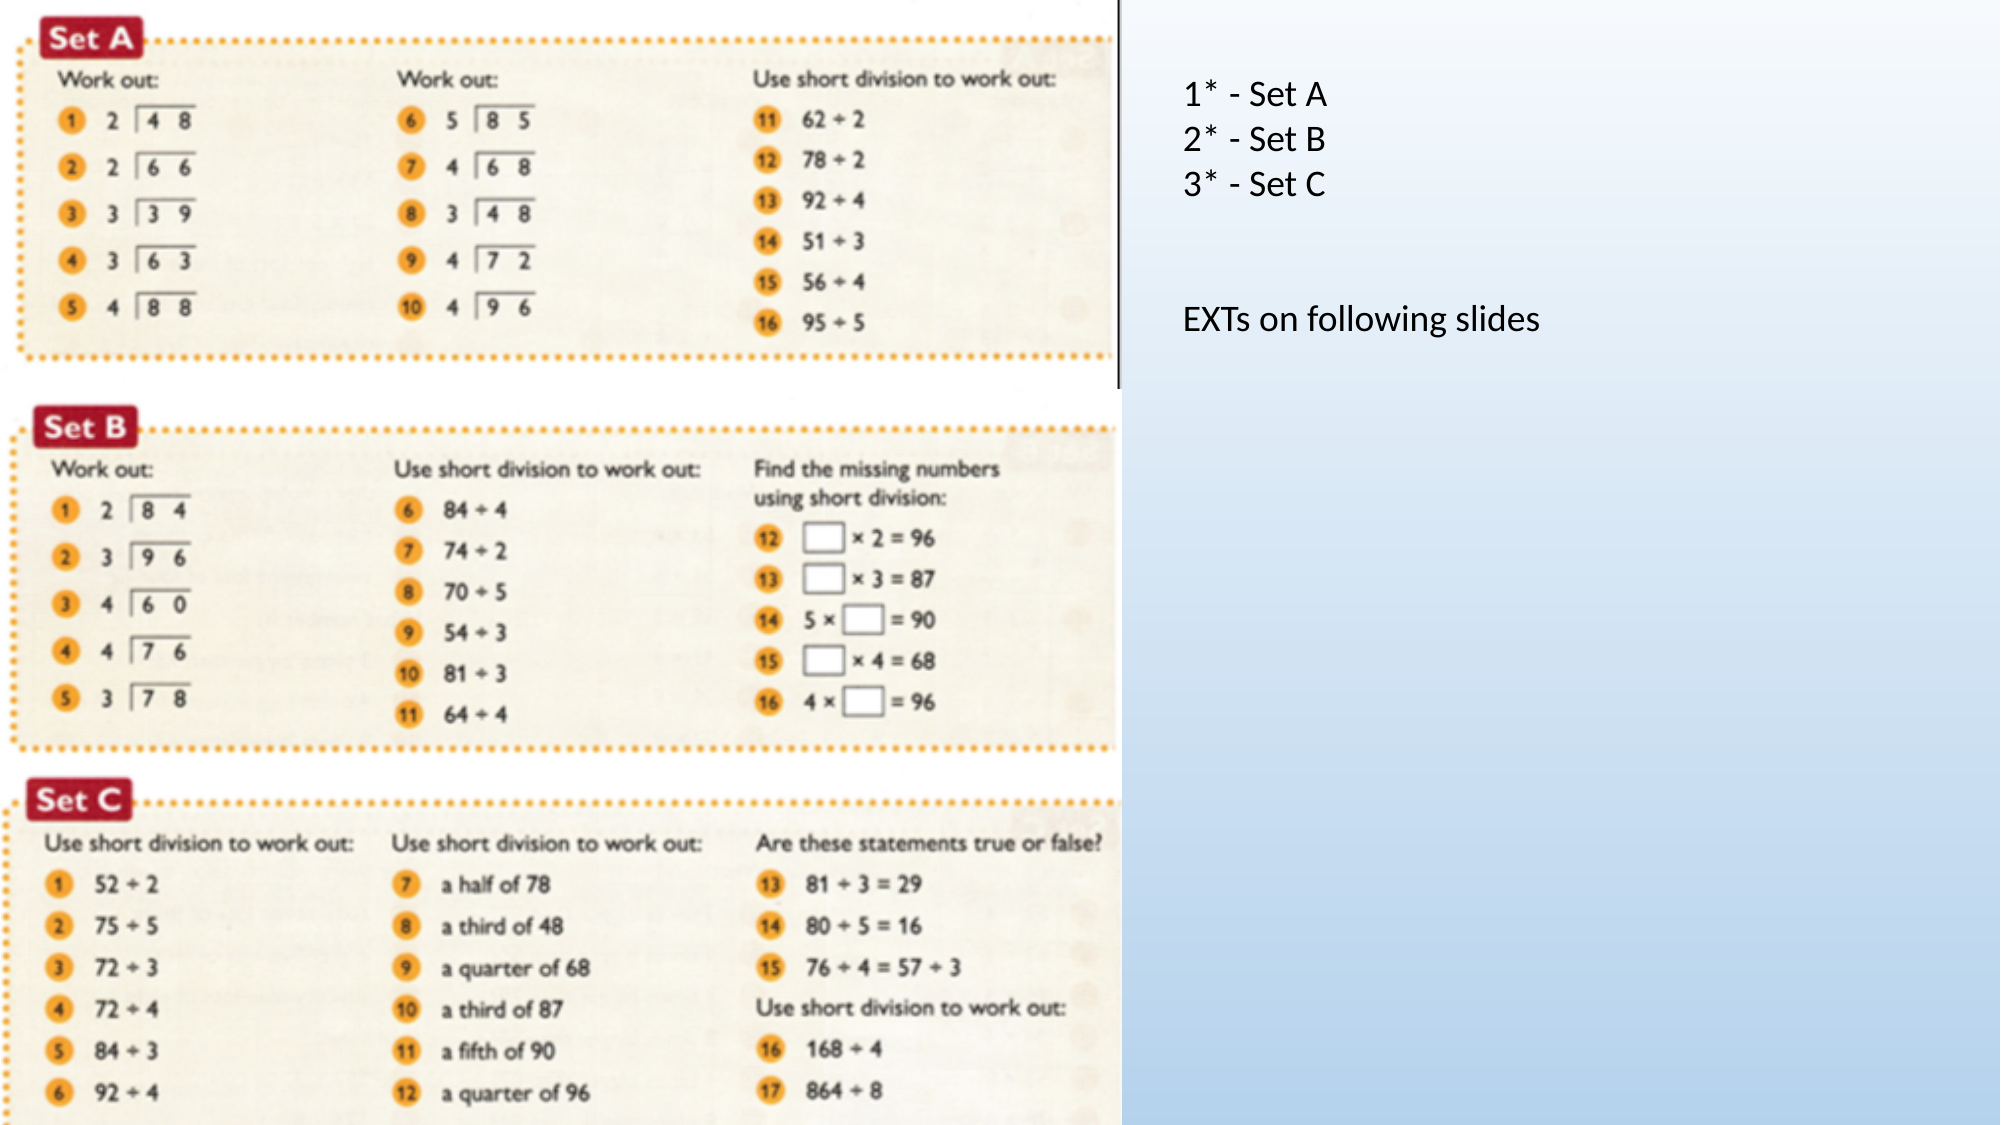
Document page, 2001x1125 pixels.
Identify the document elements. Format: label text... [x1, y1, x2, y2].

text_box 1* - Set A 2* - Set B 3* - Set C EXTs on following slides [1168, 61, 1955, 347]
picture [0, 0, 1122, 1125]
